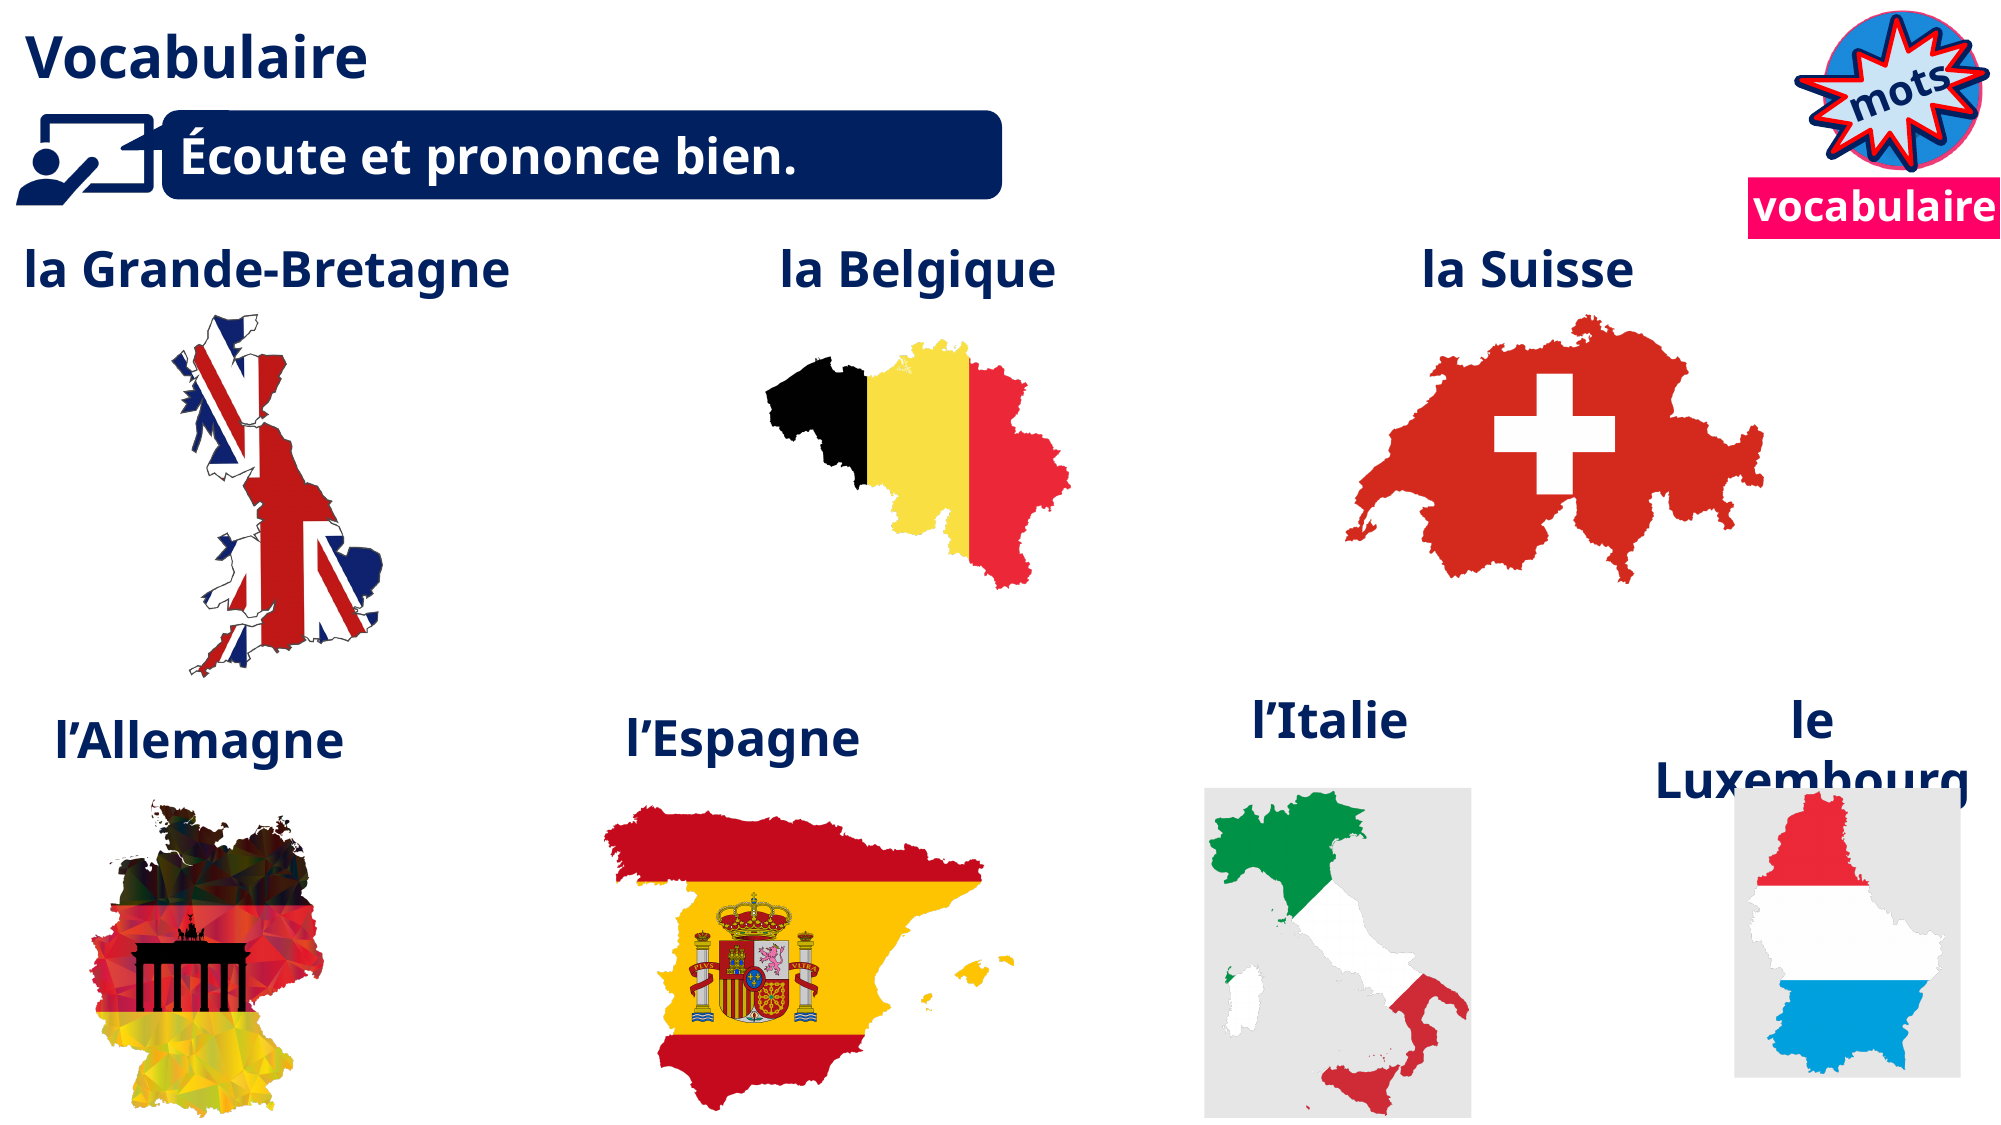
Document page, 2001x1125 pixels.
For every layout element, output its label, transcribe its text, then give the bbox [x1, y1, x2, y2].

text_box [1204, 787, 1472, 1119]
text_box Écoute et prononce bien. [164, 116, 1000, 192]
picture [765, 339, 1071, 590]
text_box [166, 110, 999, 116]
text_box l’Allemagne [1, 700, 399, 776]
text_box la Belgique [719, 230, 1117, 306]
text_box mots [1801, 90, 1807, 108]
picture [1812, 1, 2000, 190]
text_box la Suisse [1329, 230, 1727, 306]
text_box la Grande-Bretagne [0, 230, 538, 306]
text_box l’Espagne [544, 698, 942, 774]
text_box [164, 192, 1000, 200]
picture [170, 314, 383, 678]
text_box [1734, 787, 1962, 1078]
picture [9, 84, 160, 235]
picture [89, 799, 324, 1119]
text_box [1799, 78, 1807, 85]
text_box le Luxembourg [1614, 681, 2000, 817]
text_box Vocabulaire [11, 12, 1344, 98]
picture [603, 805, 1014, 1111]
text_box l’Italie [1131, 681, 1529, 757]
picture [1344, 314, 1764, 584]
title vocabulaire [1748, 177, 2000, 239]
